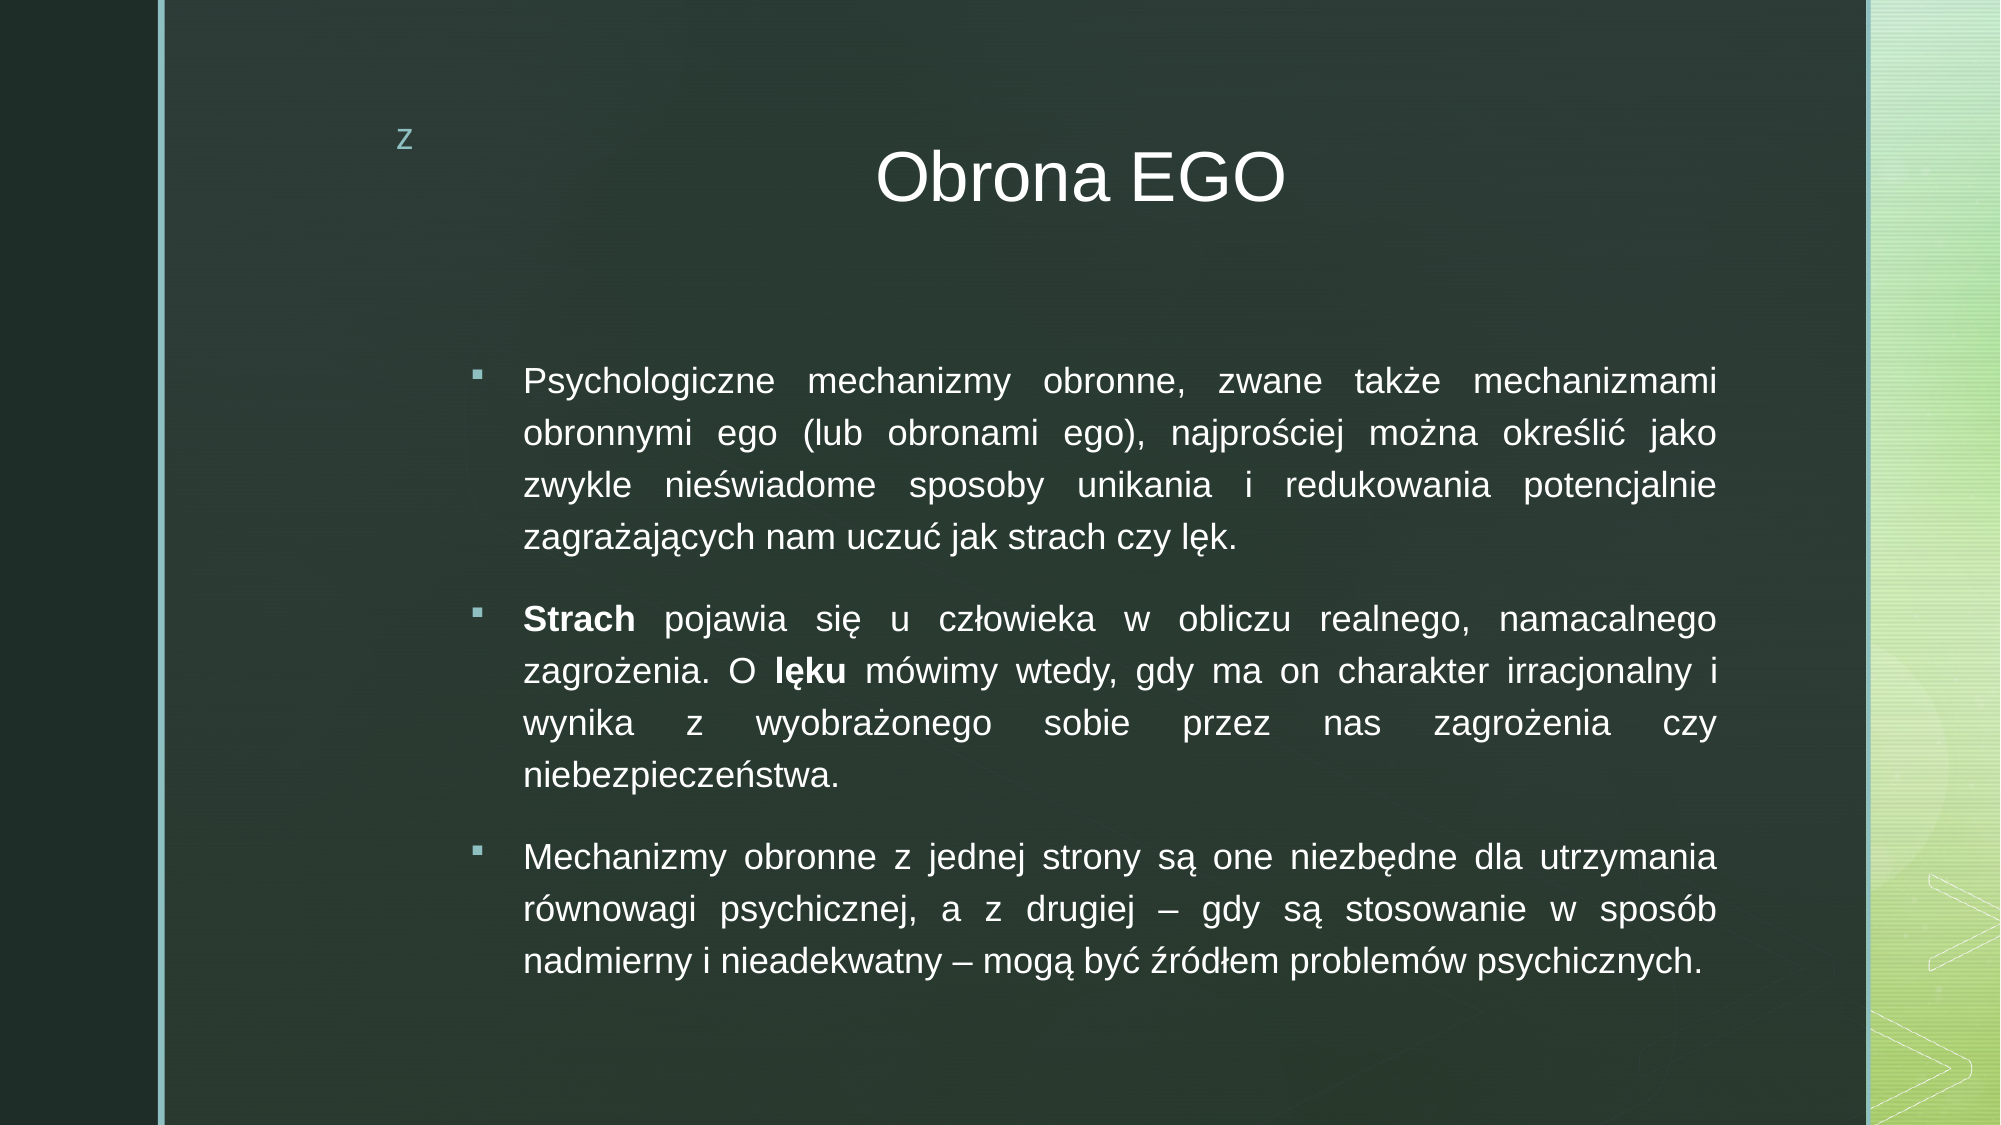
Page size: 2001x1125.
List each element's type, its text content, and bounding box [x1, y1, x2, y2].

title Obrona EGO [428, 132, 1734, 310]
list Psychologiczne mechanizmy obronne, zwane także mechanizmami obronnymi ego (lub obronami ego), najprościej można określić jako zwykle nieświadome sposoby unikania i redukowania potencjalnie zagrażających nam uczuć jak strach czy lęk. Strach pojawia się u człowieka w obliczu realnego, namacalnego zagrożenia. O lęku mówimy wtedy, gdy ma on charakter irracjonalny i wynika z wyobrażonego sobie przez nas zagrożenia czy niebezpieczeństwa. Mechanizmy obronne z jednej strony są one niezbędne dla utrzymania równowagi psychicznej, a z drugiej – gdy są stosowanie w sposób nadmierny i nieadekwatny – mogą być źródłem problemów psychicznych. [454, 336, 1734, 993]
picture [1871, 0, 2001, 1125]
